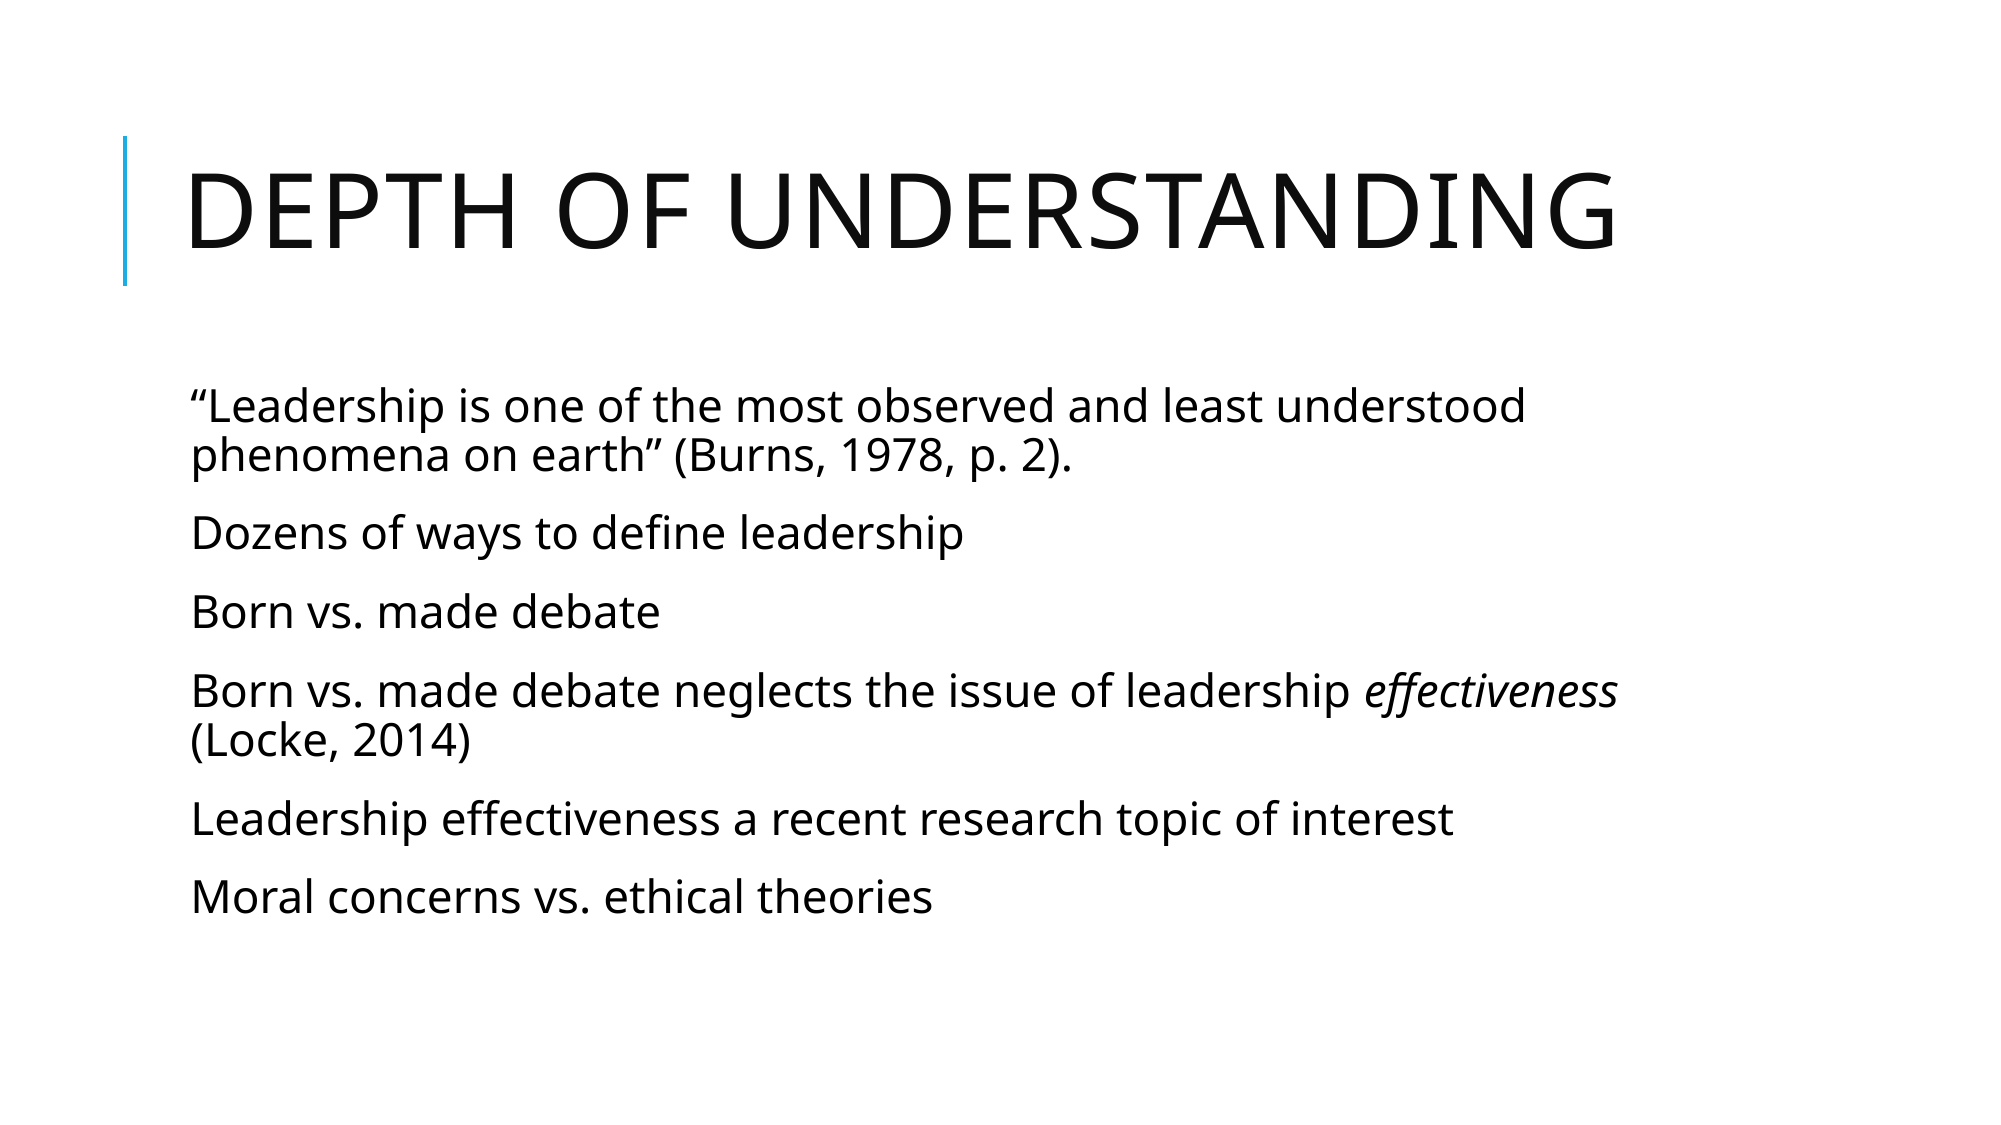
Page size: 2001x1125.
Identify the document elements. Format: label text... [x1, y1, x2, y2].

list “Leadership is one of the most observed and least understood phenomena on earth” (Burns, 1978, p. 2). Dozens of ways to define leadership Born vs. made debate Born vs. made debate neglects the issue of leadership effectiveness (Locke, 2014) Leadership effectiveness a recent research topic of interest Moral concerns vs. ethical theories [168, 375, 1763, 1035]
title Depth of Understanding [168, 96, 1763, 342]
